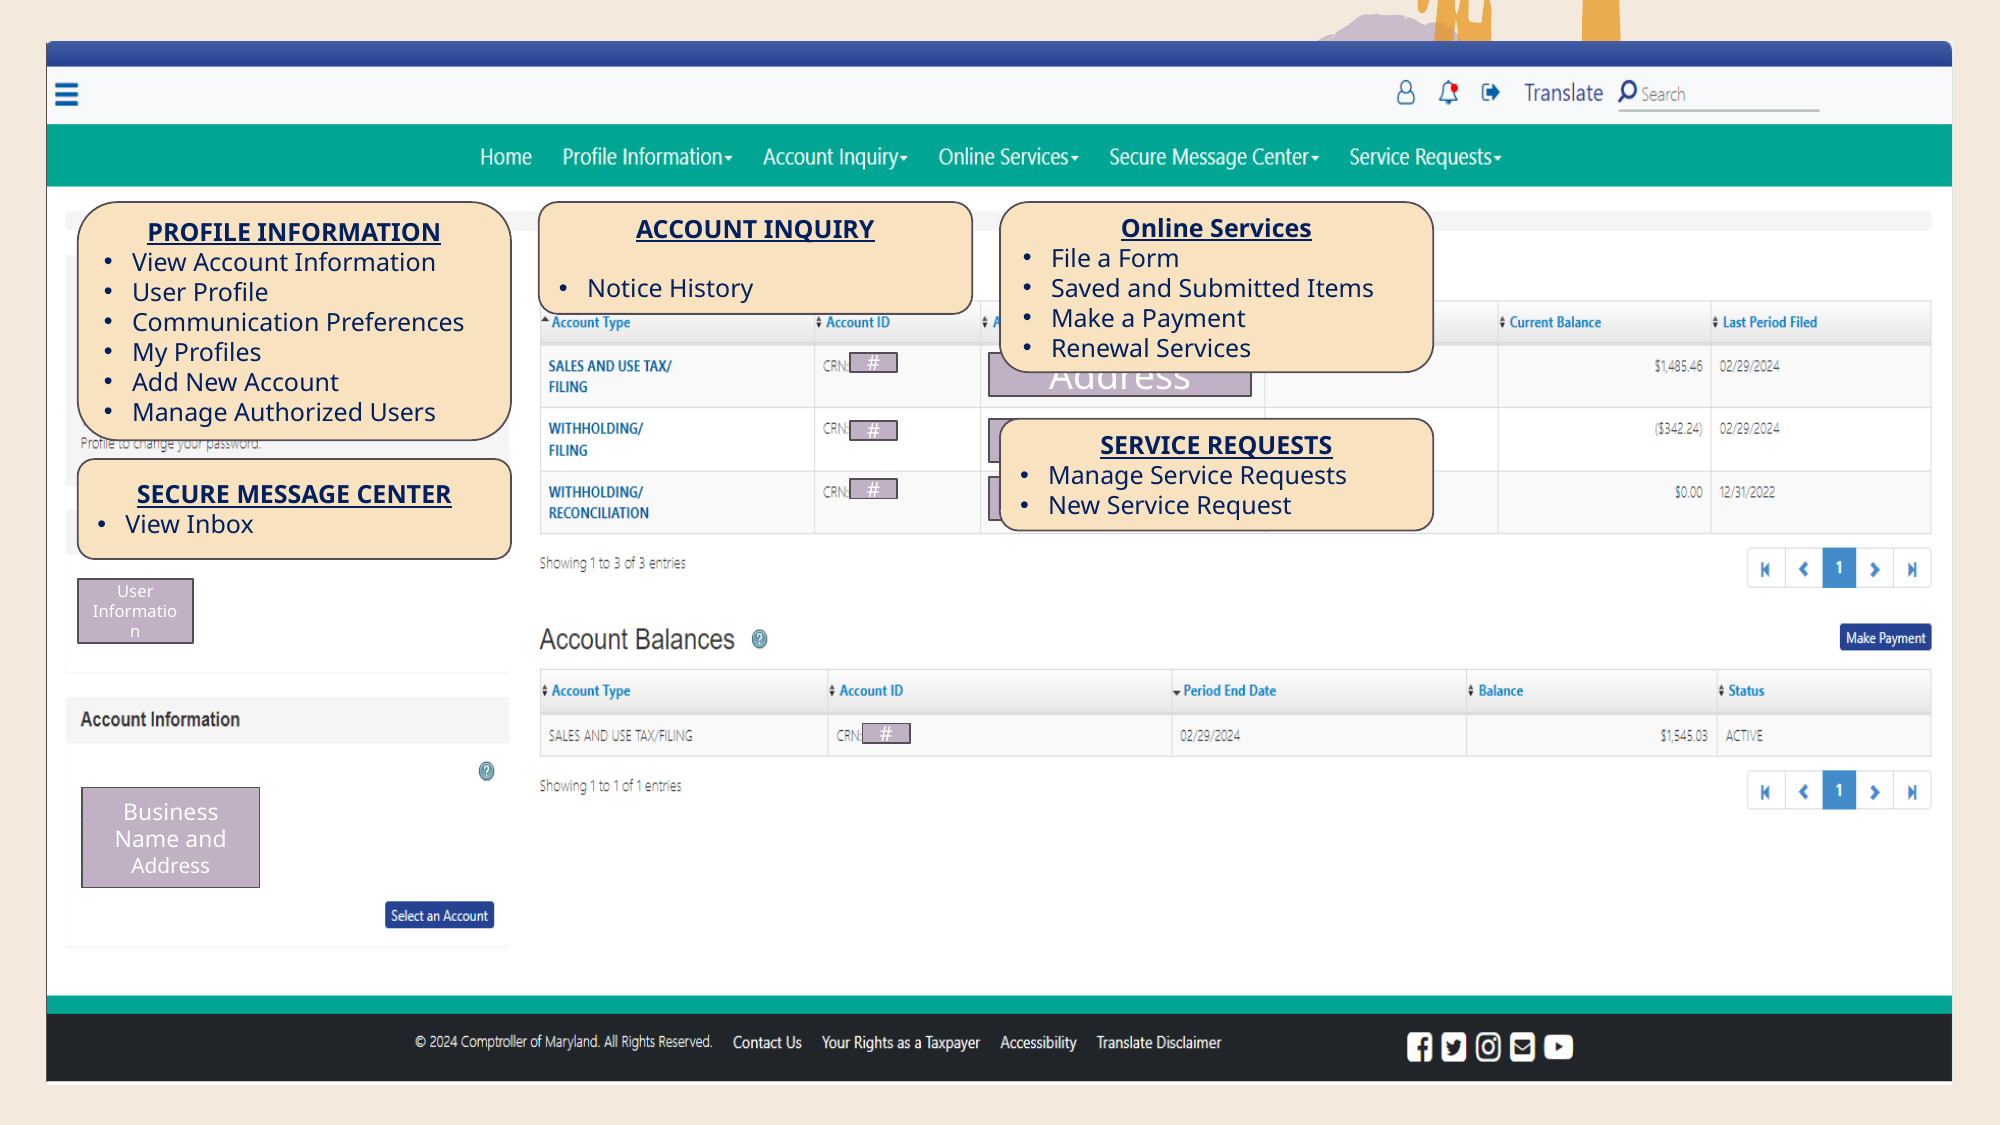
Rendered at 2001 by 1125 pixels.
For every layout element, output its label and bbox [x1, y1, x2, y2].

picture [47, 41, 1953, 1085]
